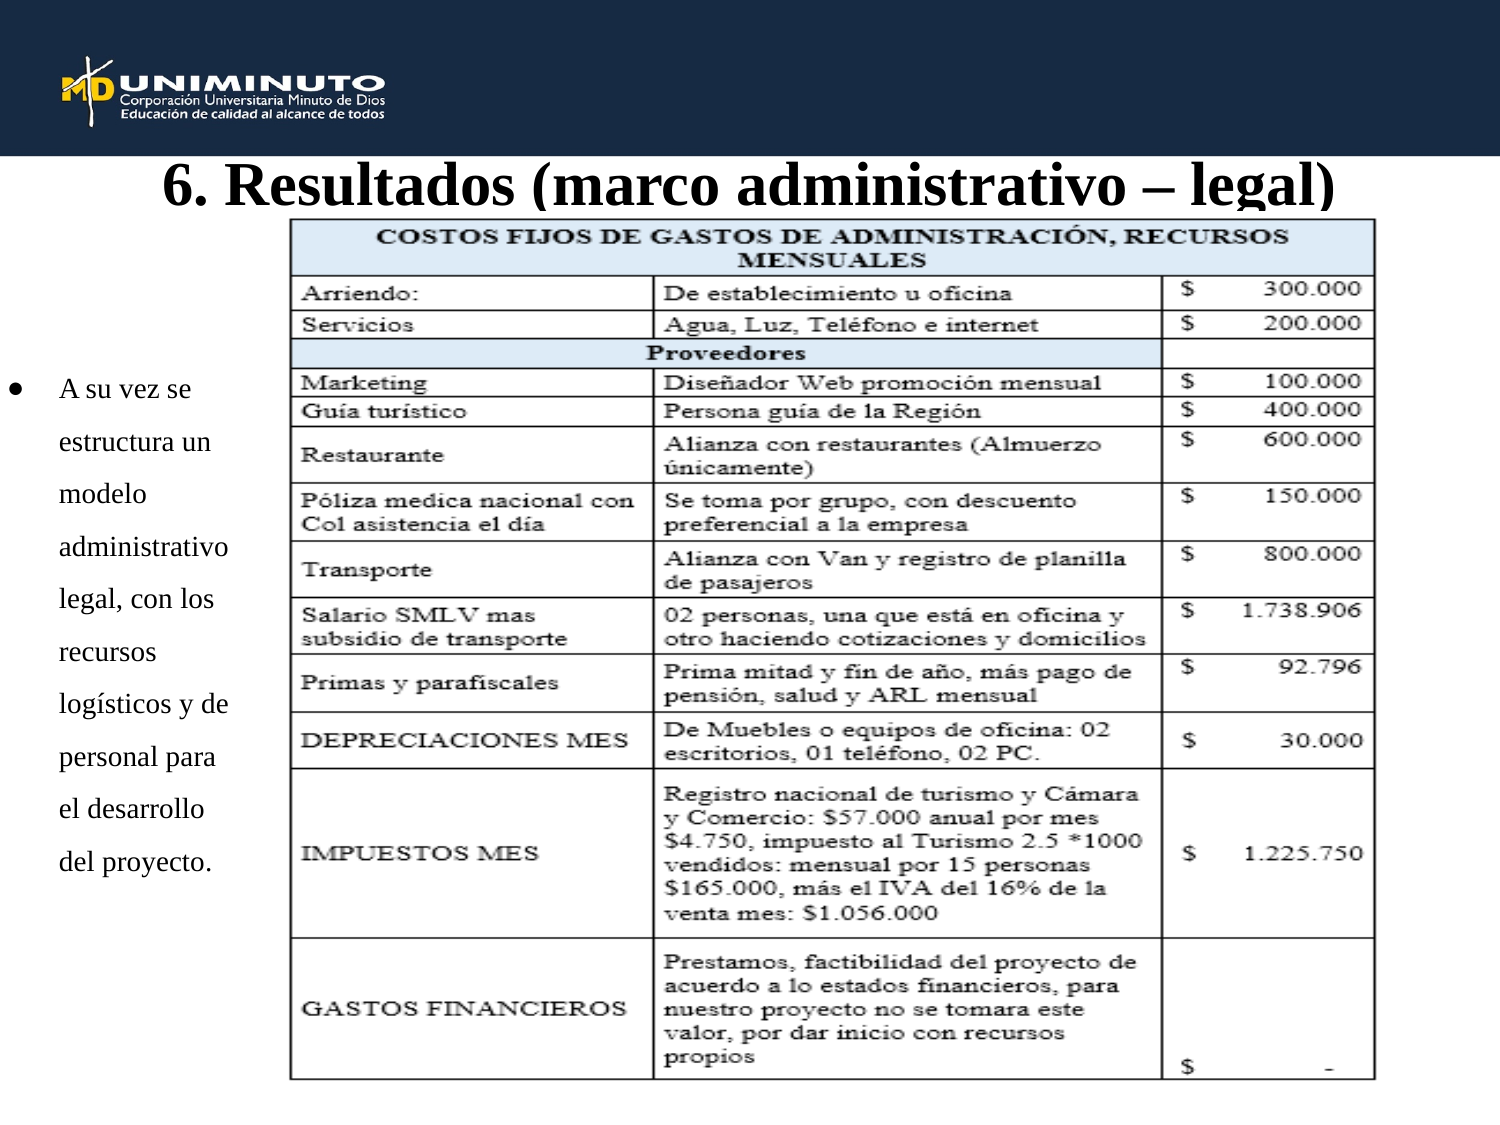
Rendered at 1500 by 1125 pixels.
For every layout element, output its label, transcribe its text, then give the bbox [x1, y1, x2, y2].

text_box A su vez se estructura un modelo administrativo legal, con los recursos logísticos y de personal para el desarrollo del proyecto. [0, 355, 256, 838]
picture [0, 0, 1500, 1125]
text_box 6. Resultados (marco administrativo – legal) [112, 112, 1388, 248]
